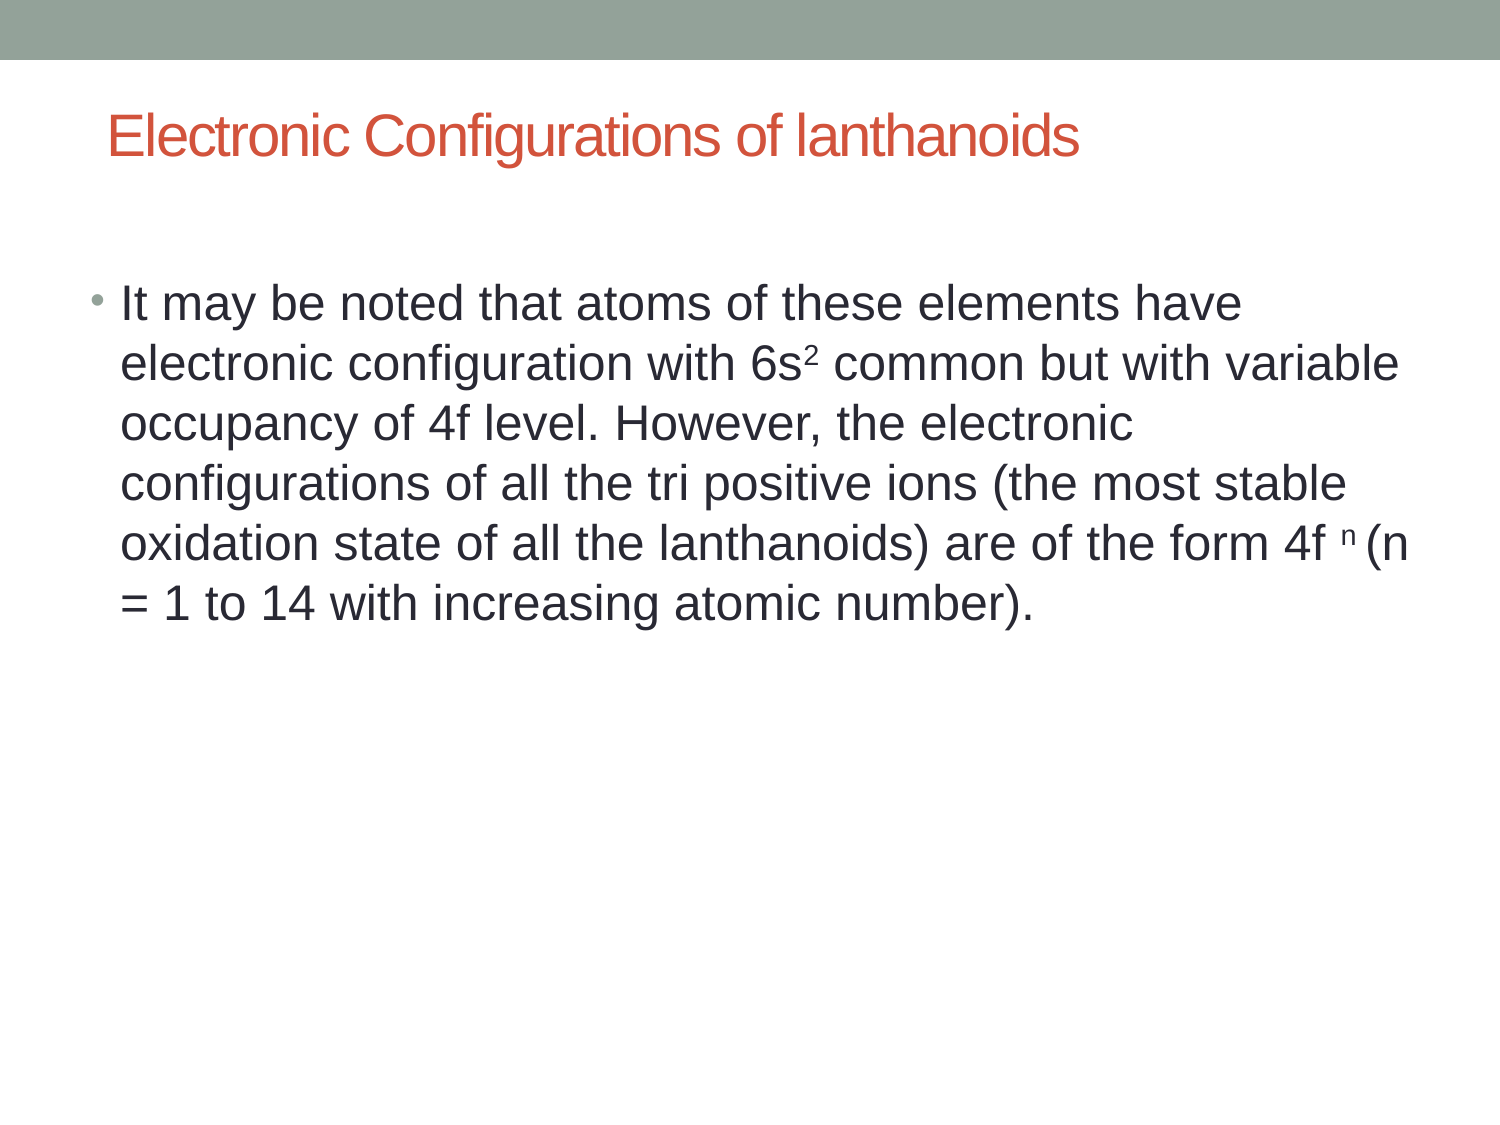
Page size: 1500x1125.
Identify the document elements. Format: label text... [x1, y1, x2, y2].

title Electronic Configurations of lanthanoids [75, 87, 1425, 250]
list It may be noted that atoms of these elements have electronic configuration with 6s2 common but with variable occupancy of 4f level. However, the electronic configurations of all the tri positive ions (the most stable oxidation state of all the lanthanoids) are of the form 4f n (n = 1 to 14 with increasing atomic number). [75, 262, 1425, 1063]
